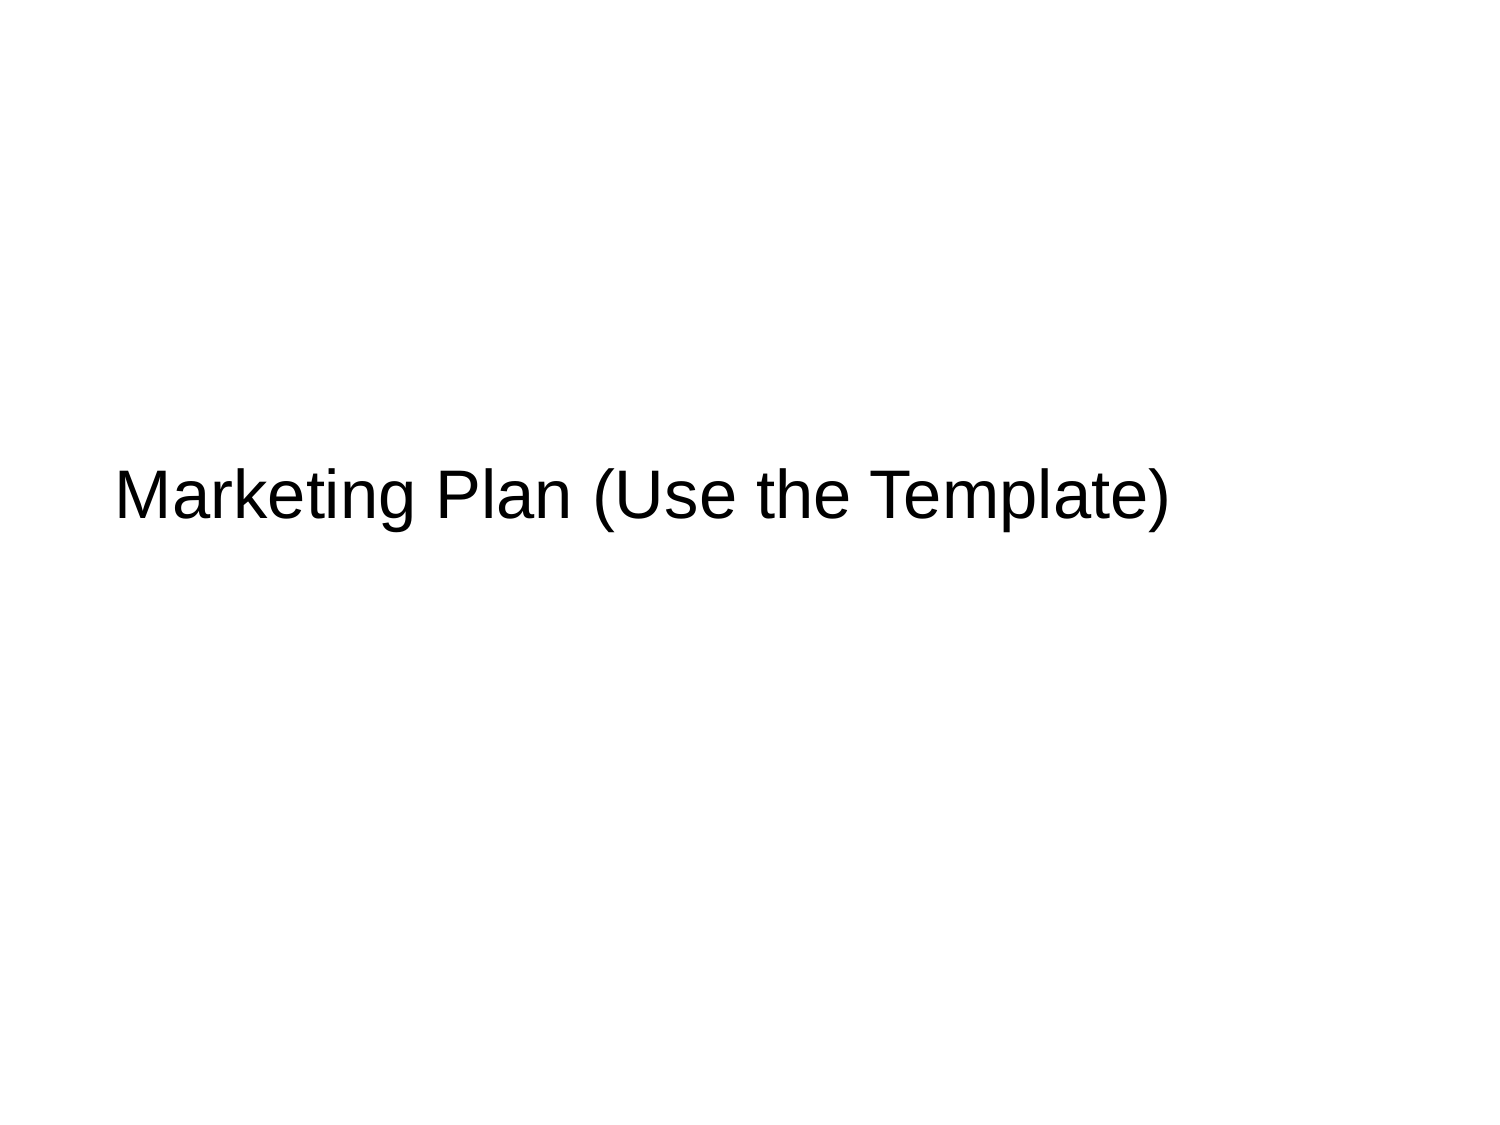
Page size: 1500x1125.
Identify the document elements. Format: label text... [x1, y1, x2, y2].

title Marketing Plan (Use the Template) [99, 387, 1394, 605]
